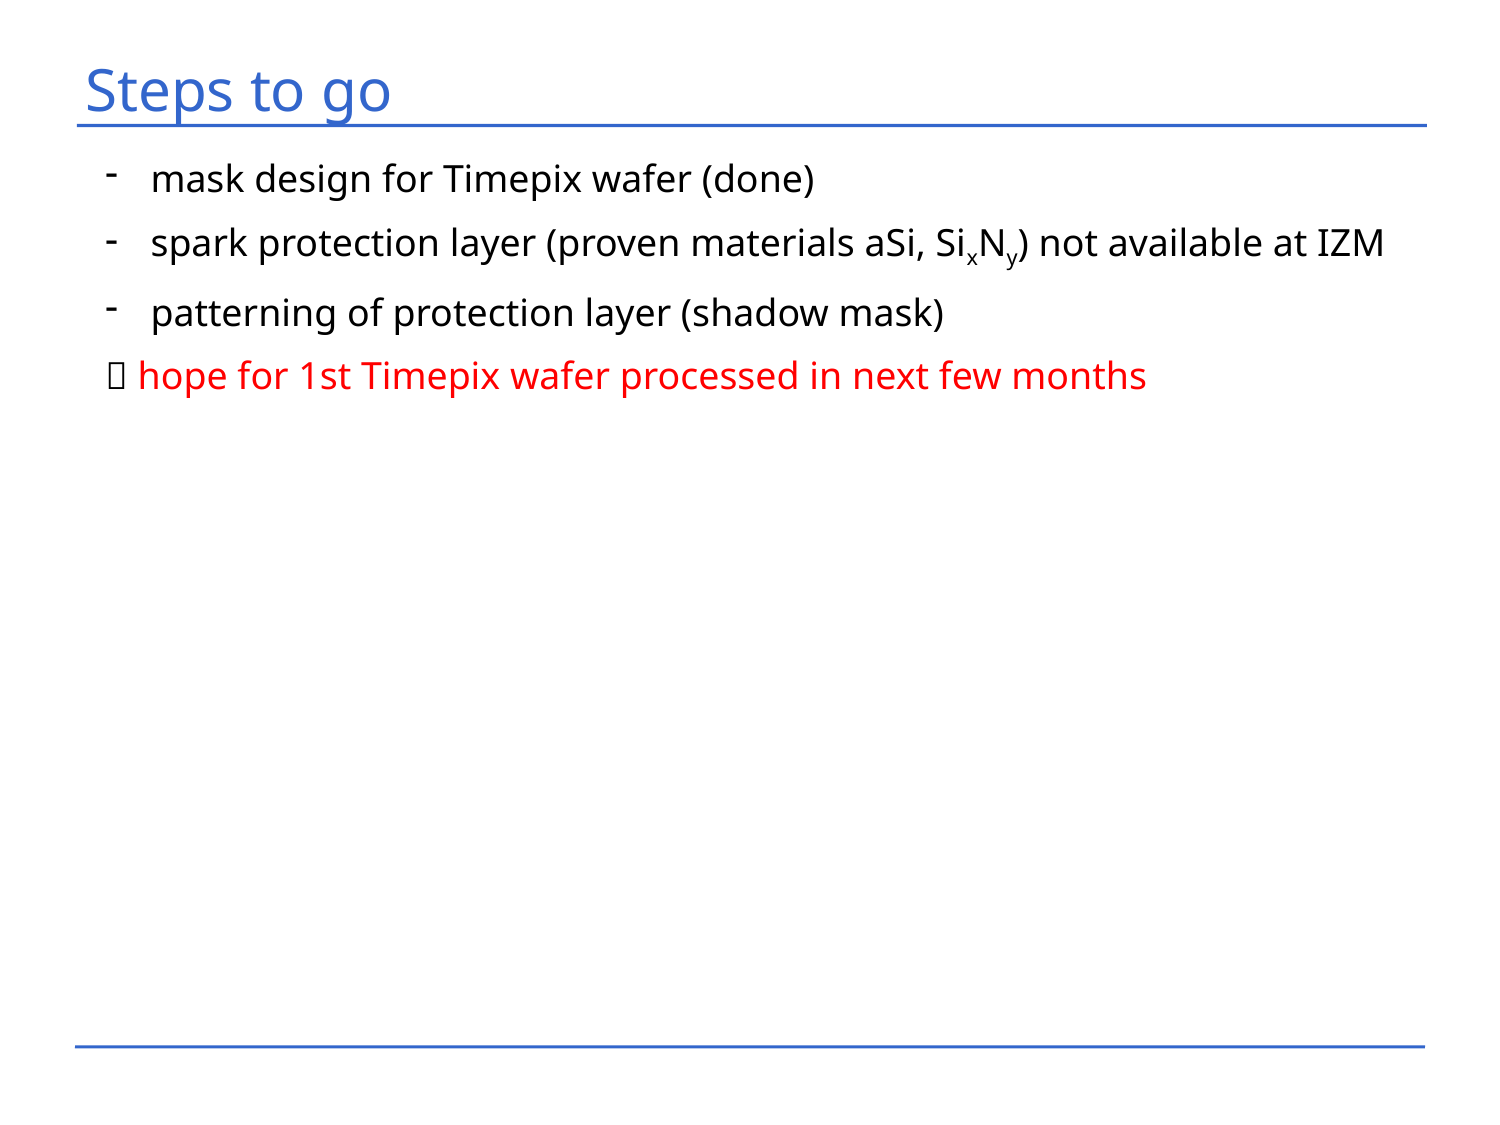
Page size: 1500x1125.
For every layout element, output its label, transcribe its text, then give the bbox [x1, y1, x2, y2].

text_box mask design for Timepix wafer (done) spark protection layer (proven materials aSi, SixNy) not available at IZM patterning of protection layer (shadow mask)  hope for 1st Timepix wafer processed in next few months [90, 147, 1401, 405]
title Steps to go [70, 45, 1421, 126]
